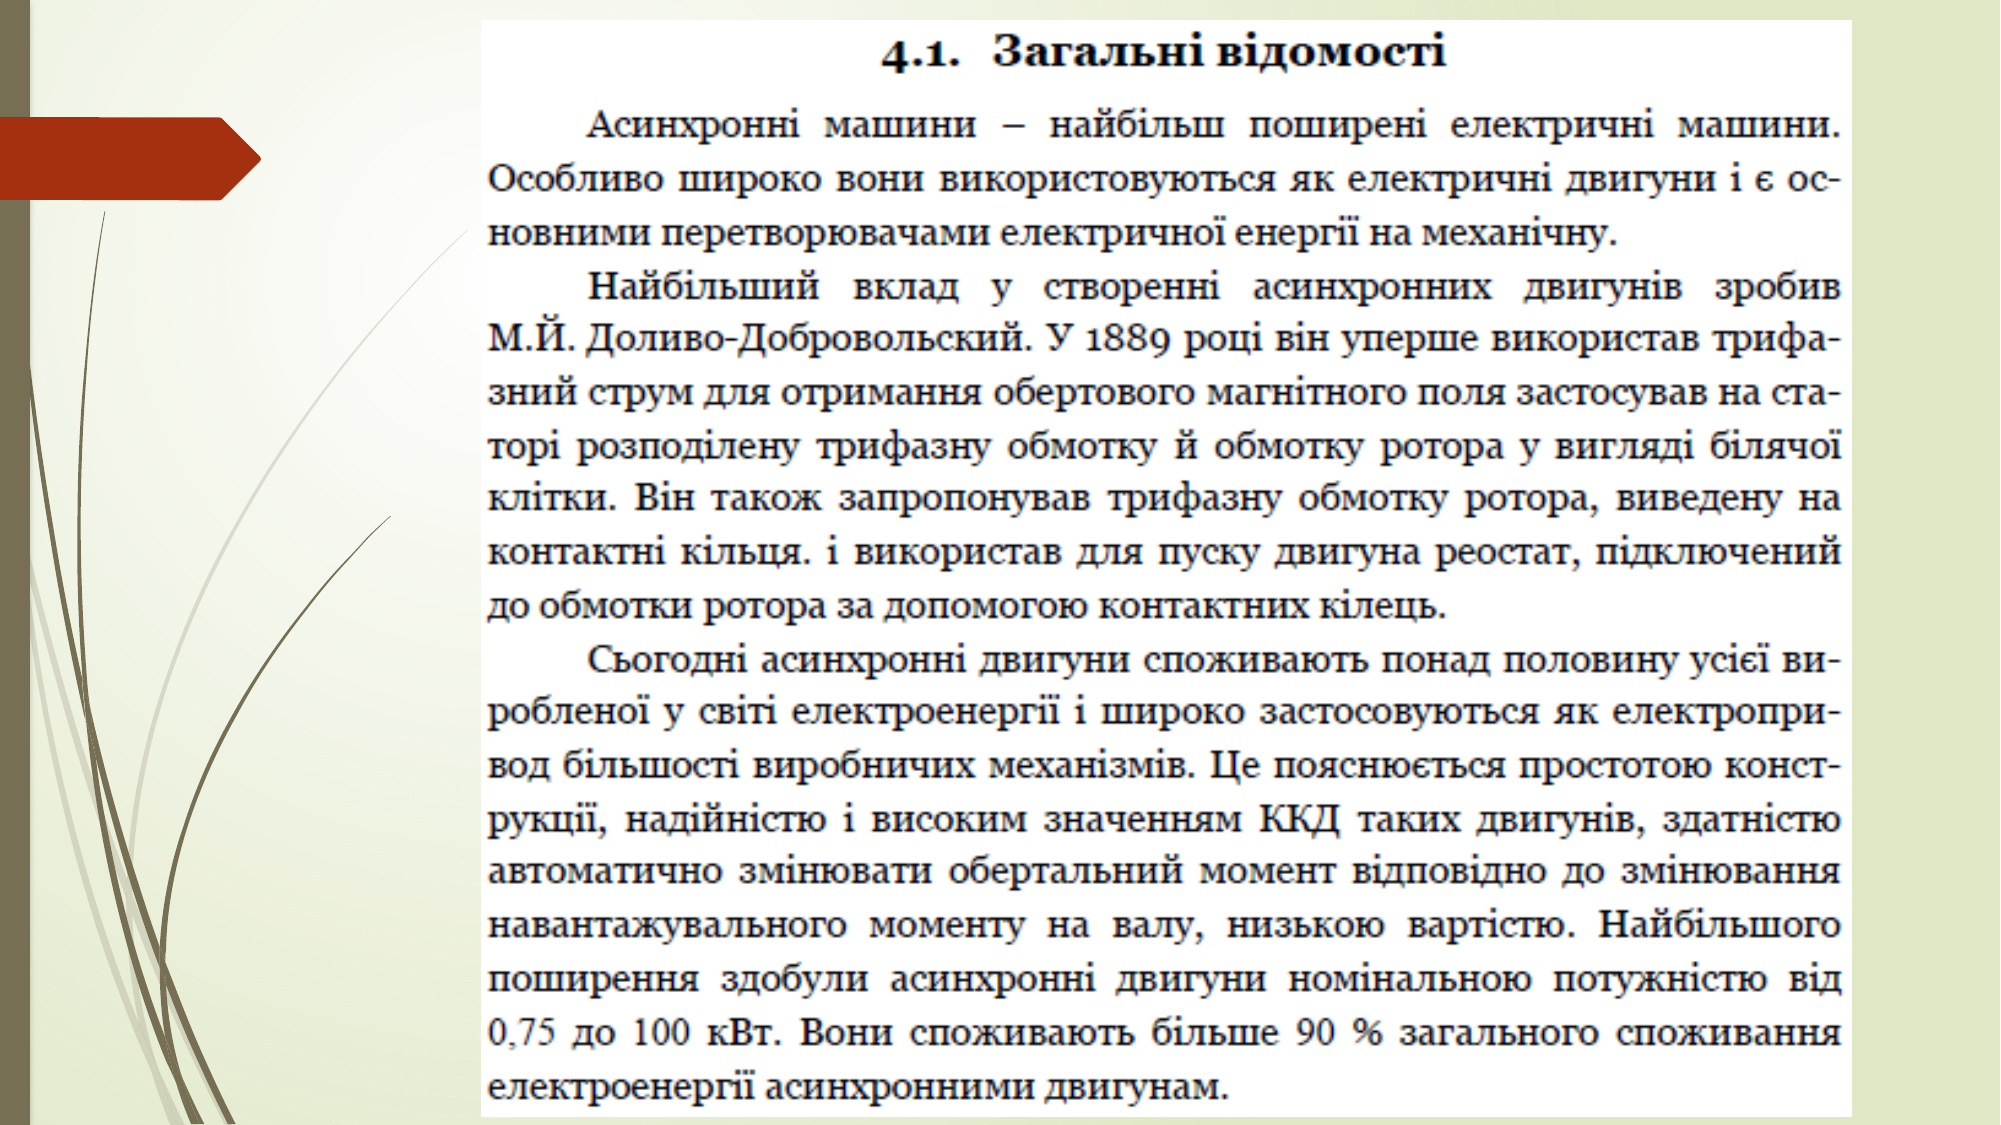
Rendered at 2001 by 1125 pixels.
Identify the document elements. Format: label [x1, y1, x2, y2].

picture [481, 20, 1852, 1117]
